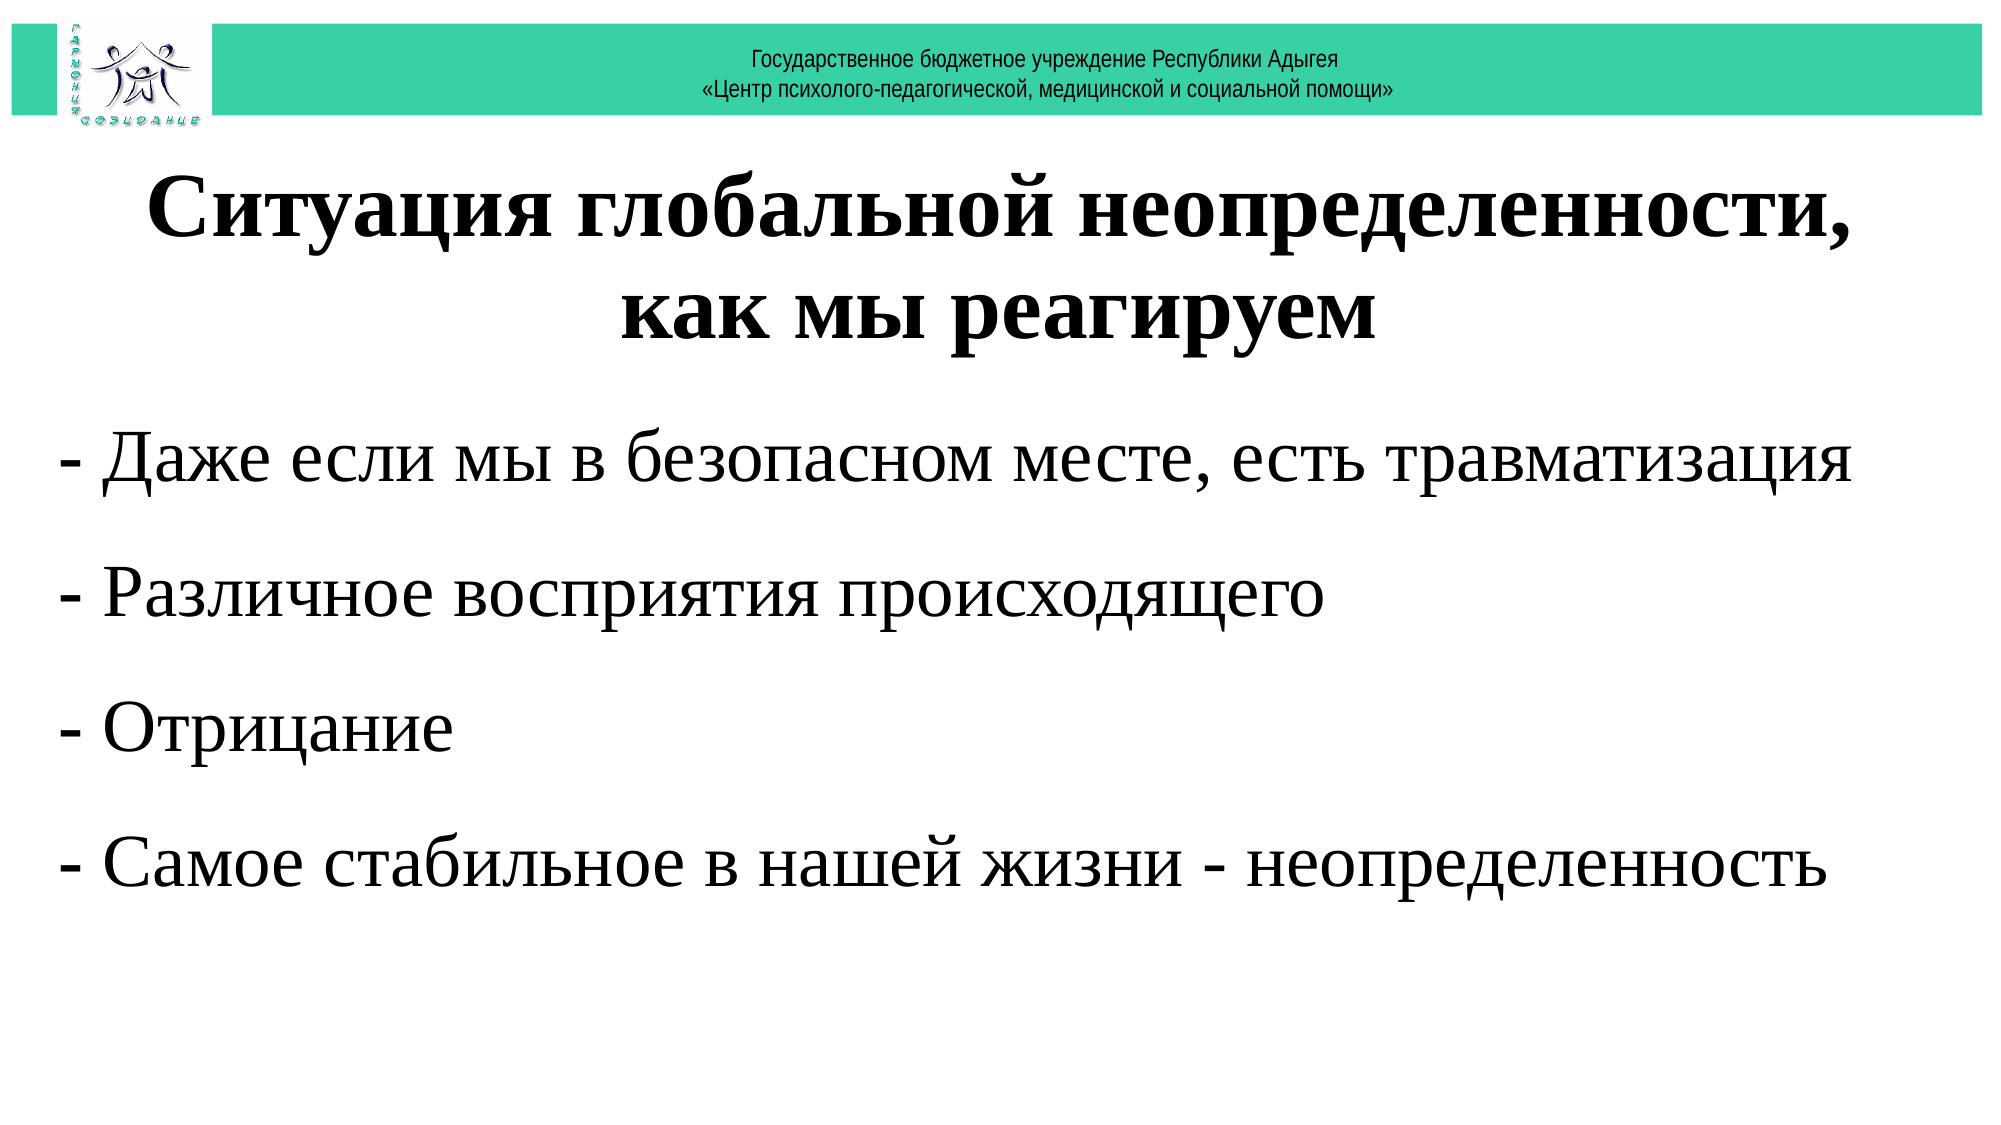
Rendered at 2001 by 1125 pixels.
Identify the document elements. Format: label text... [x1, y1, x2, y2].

text_box - Даже если мы в безопасном месте, есть травматизация - Различное восприятия происходящего - Отрицание - Самое стабильное в нашей жизни - неопределенность [59, 194, 1888, 1063]
text_box [11, 23, 51, 116]
picture [56, 11, 213, 141]
text_box [218, 23, 1983, 116]
text_box Государственное бюджетное учреждение Республики Адыгея «Центр психолого-педагогической, медицинской и социальной помощи» [385, 35, 1712, 88]
text_box Ситуация глобальной неопределенности, как мы реагируем [99, 88, 1900, 294]
